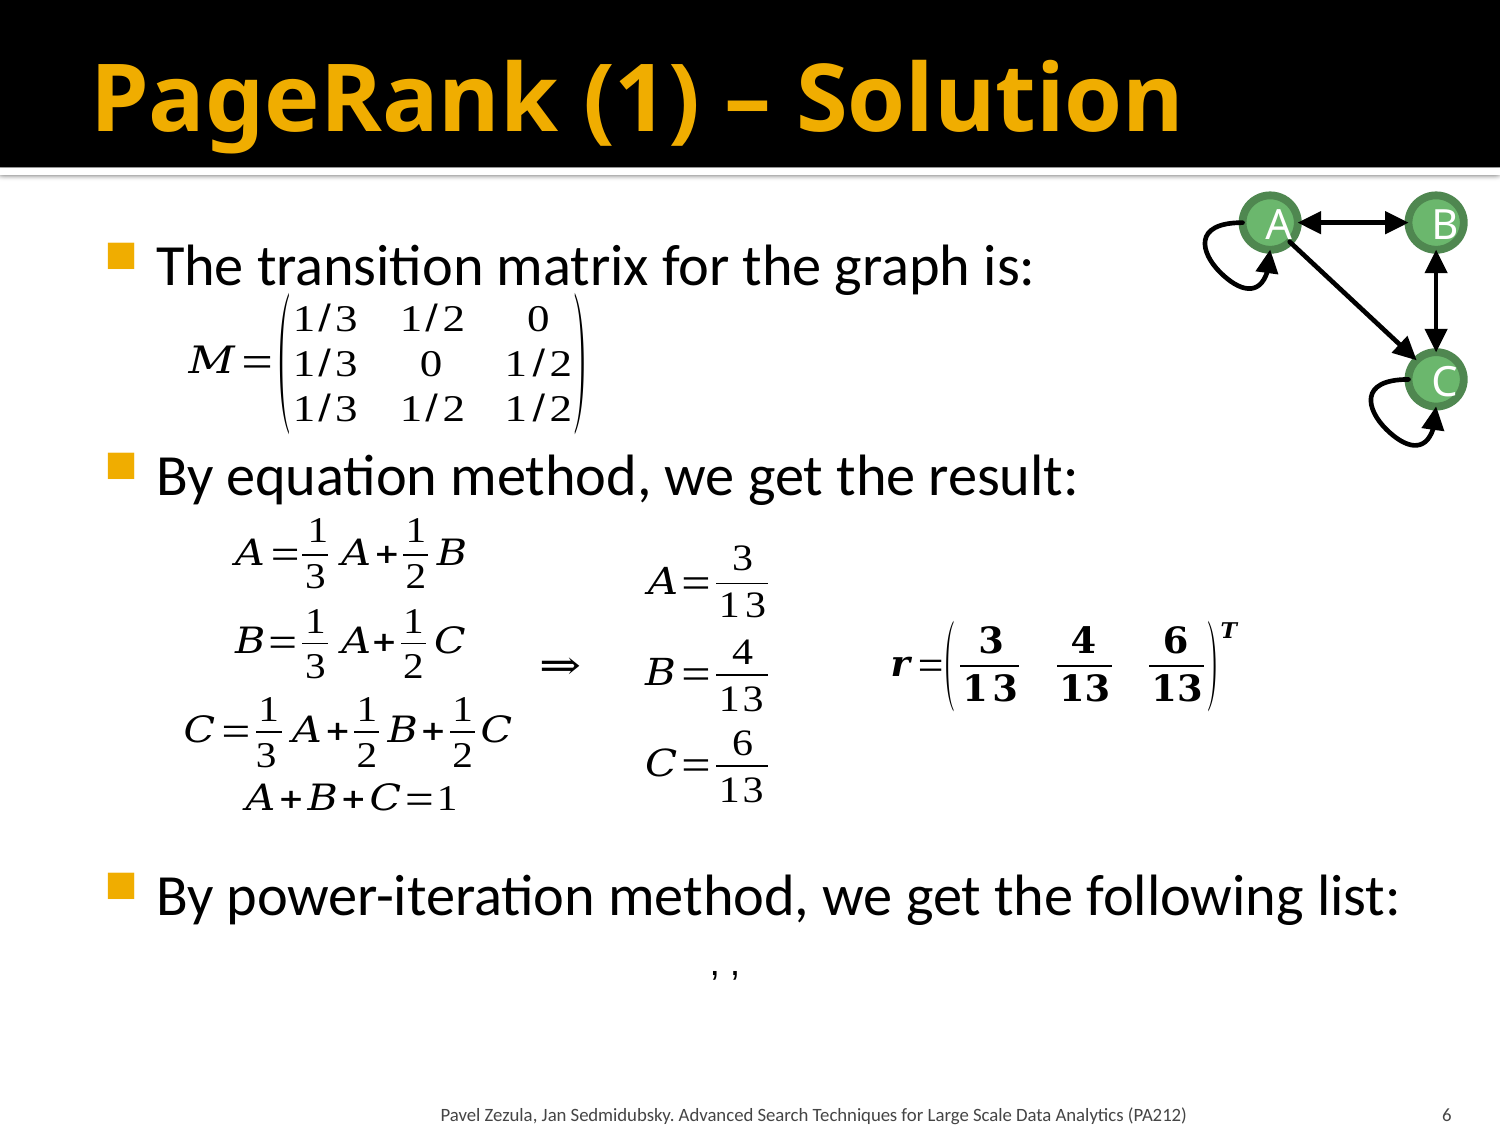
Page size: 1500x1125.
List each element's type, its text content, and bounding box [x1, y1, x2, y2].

slide_number 6 [1345, 1080, 1467, 1125]
list The transition matrix for the graph is: By equation method, we get the result: By power-iteration method, we get the following list: [75, 212, 1467, 1075]
footer Pavel Zezula, Jan Sedmidubsky. Advanced Search Techniques for Large Scale Data Analytics (PA212) [433, 1080, 1337, 1125]
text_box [1242, 195, 1464, 407]
title PageRank (1) – Solution [75, 12, 1425, 175]
